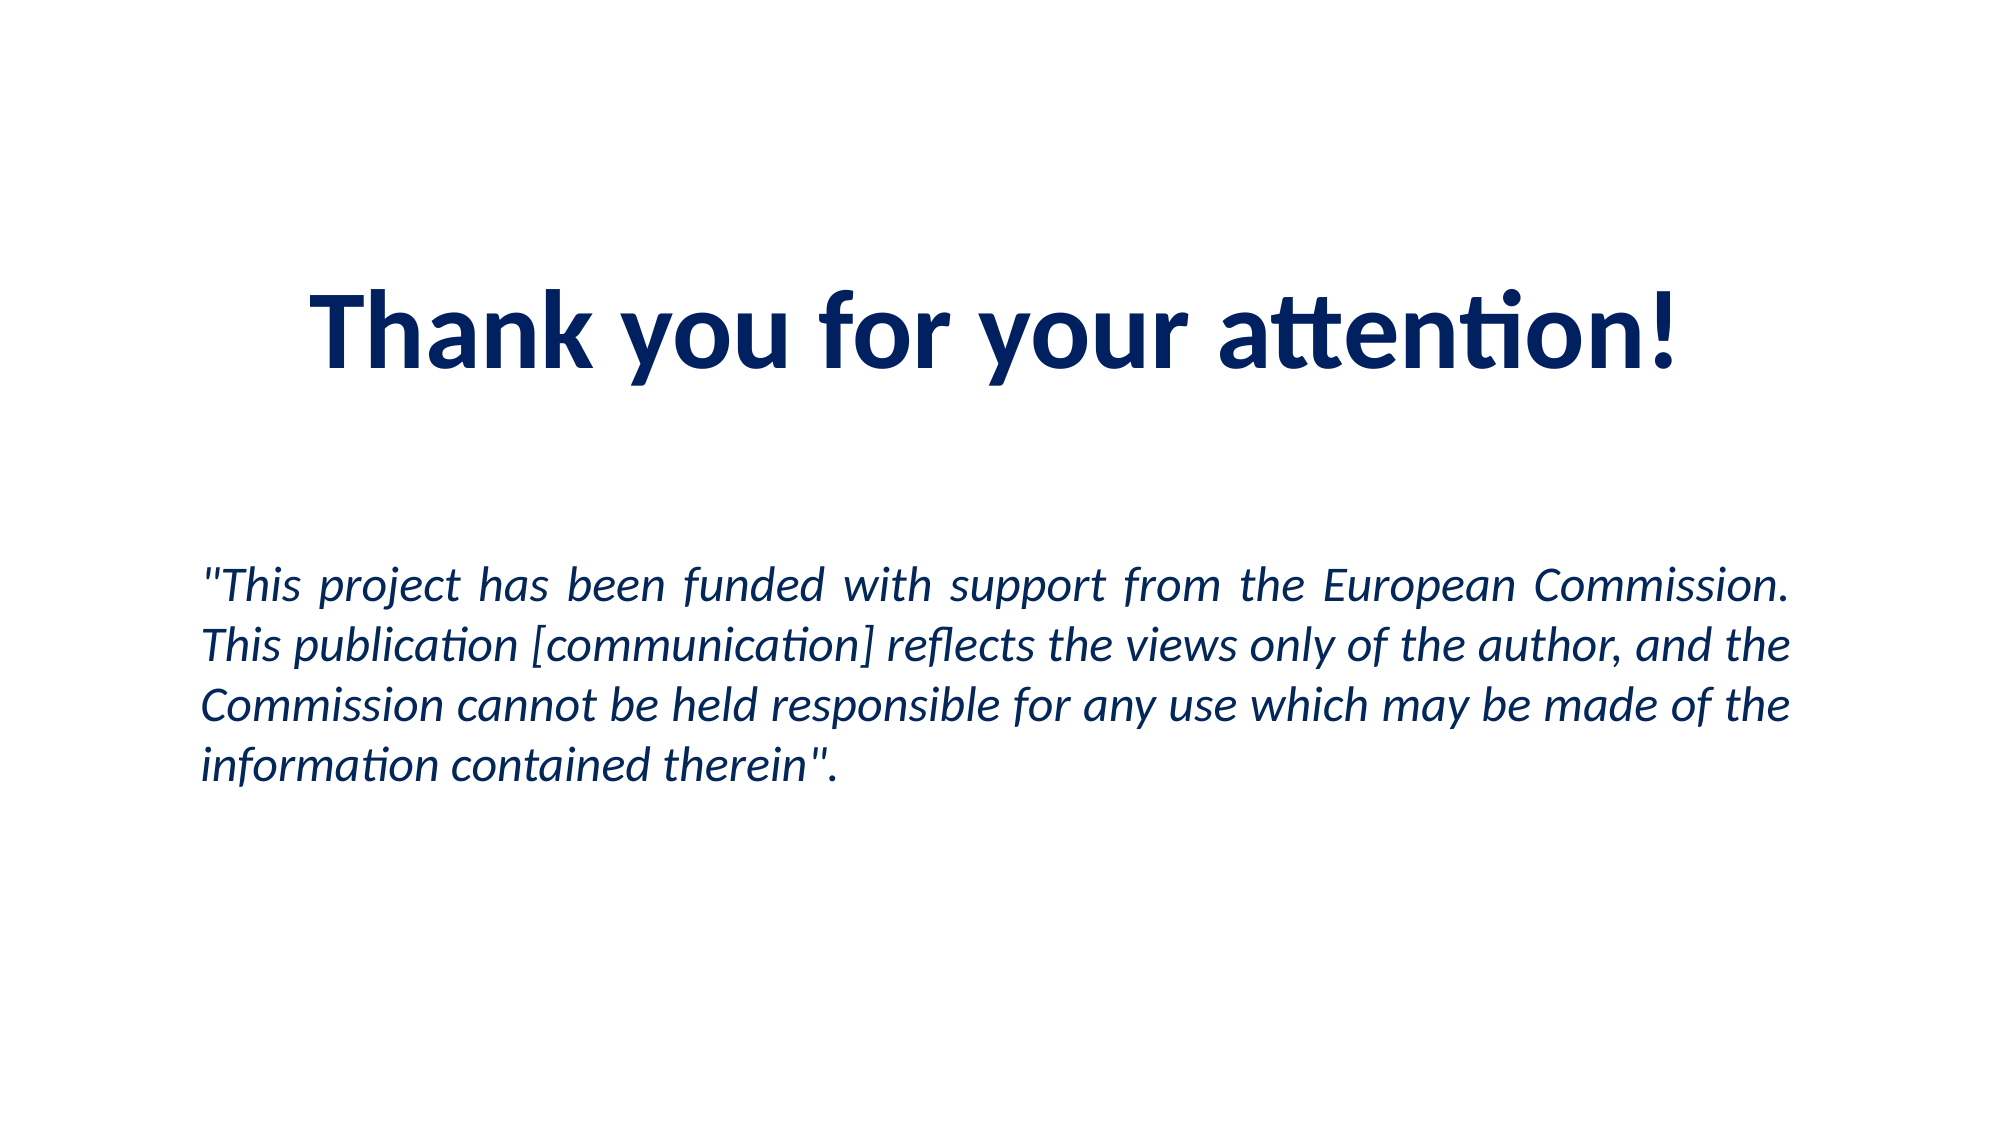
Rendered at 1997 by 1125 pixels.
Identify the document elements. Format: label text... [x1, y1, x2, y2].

text_box "This project has been funded with support from the European Commission. This publication [communication] reflects the views only of the author, and the Commission cannot be held responsible for any use which may be made of the information contained therein". [185, 543, 1807, 799]
text_box Thank you for your attention! [145, 248, 1847, 399]
